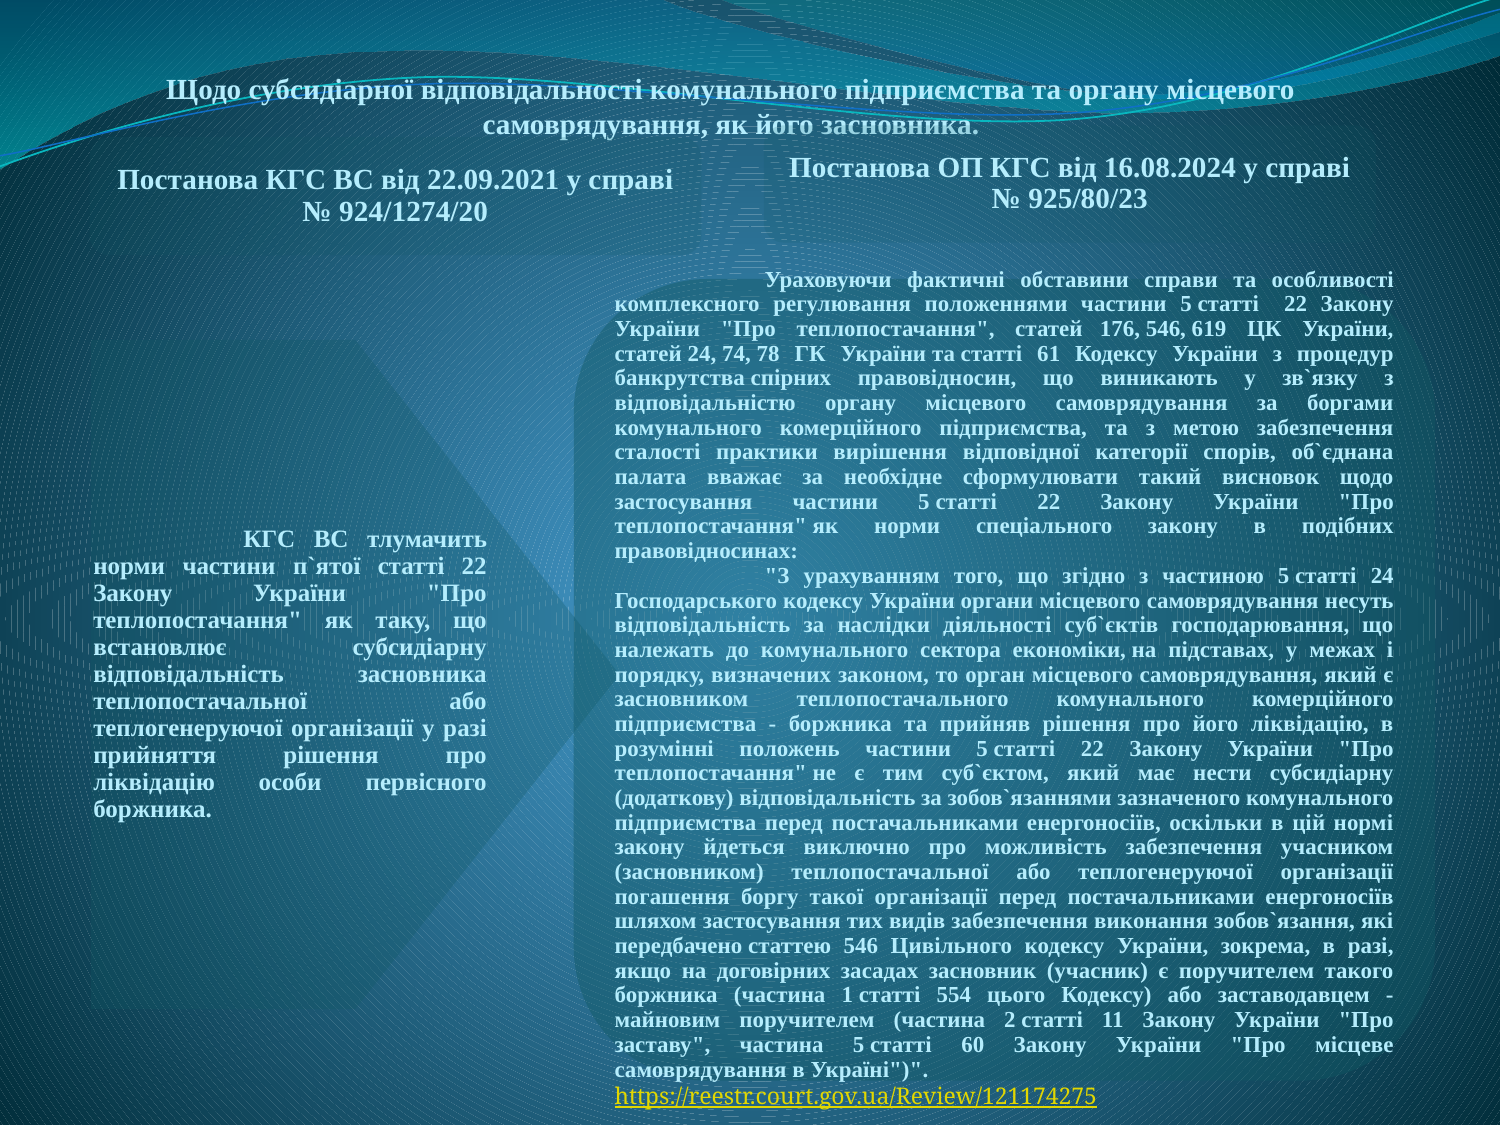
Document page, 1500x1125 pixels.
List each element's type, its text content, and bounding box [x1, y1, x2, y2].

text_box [90, 302, 565, 1048]
text_box Щодо субсидіарної відповідальності комунального підприємства та органу місцевого самоврядування, як його засновника. [100, 66, 1365, 301]
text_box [763, 125, 1377, 268]
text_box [572, 278, 1436, 1083]
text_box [89, 136, 702, 256]
